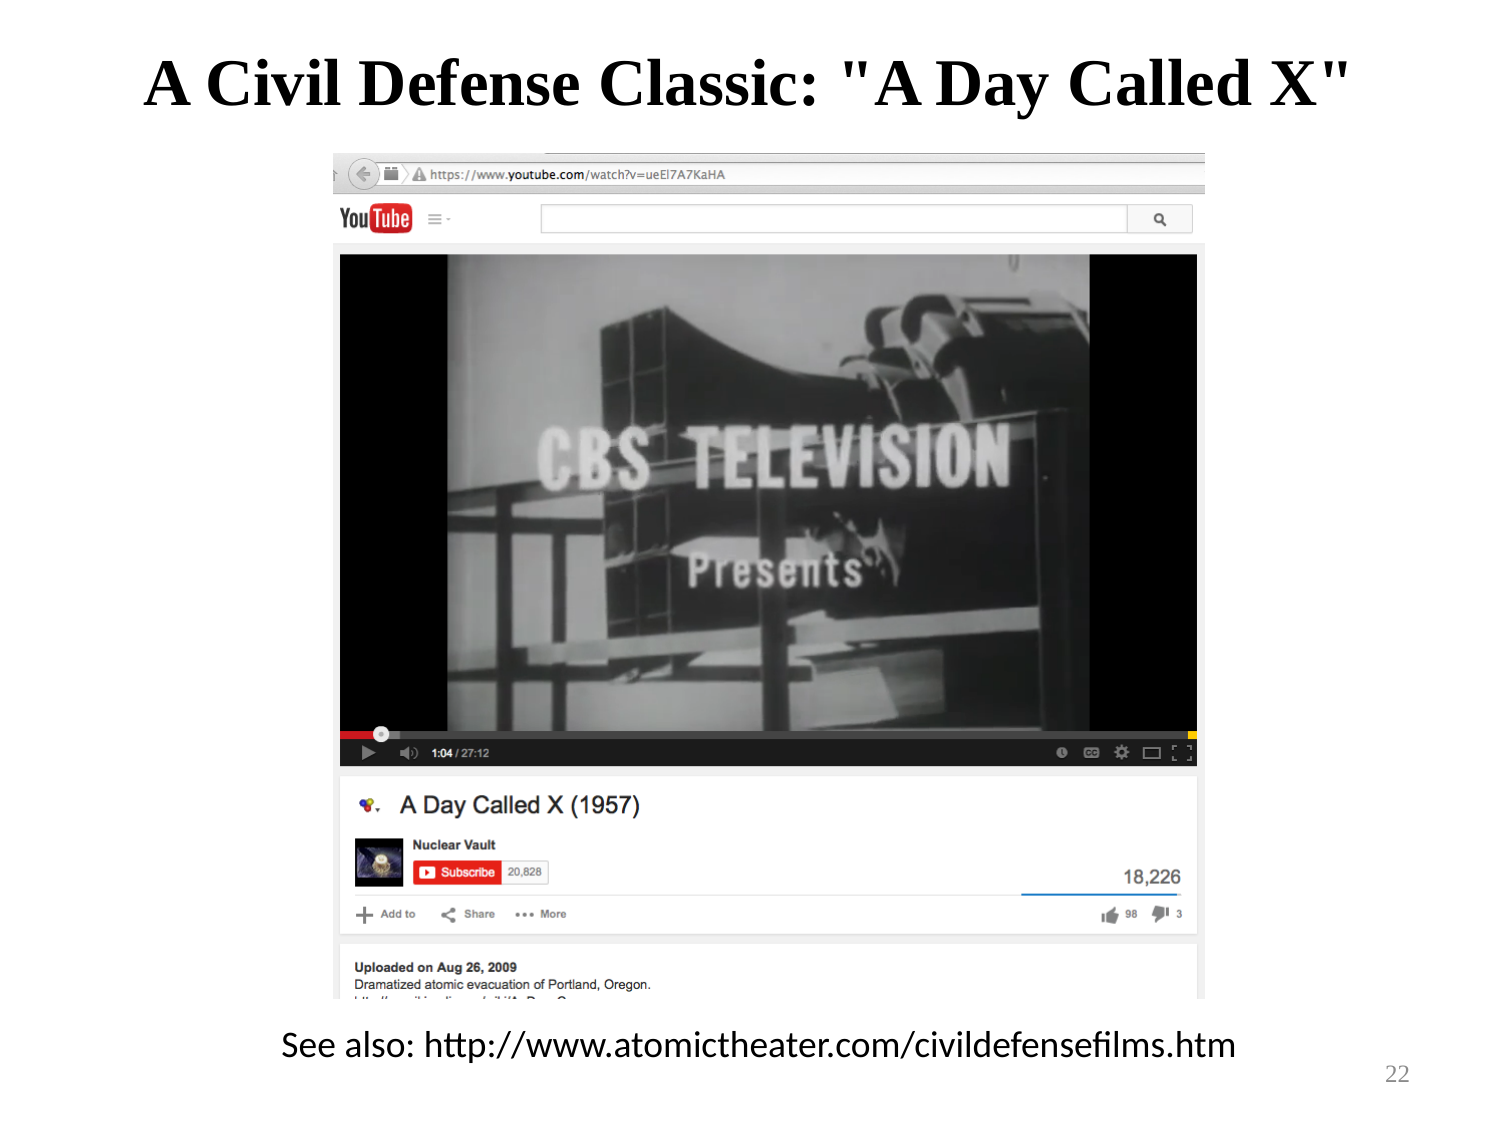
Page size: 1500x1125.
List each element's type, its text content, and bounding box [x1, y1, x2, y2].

title A Civil Defense Classic: "A Day Called X" [0, 31, 1500, 127]
picture [333, 153, 1205, 999]
slide_number 22 [1074, 1042, 1425, 1103]
text_box See also: http://www.atomictheater.com/civildefensefilms.htm [266, 1012, 1253, 1073]
